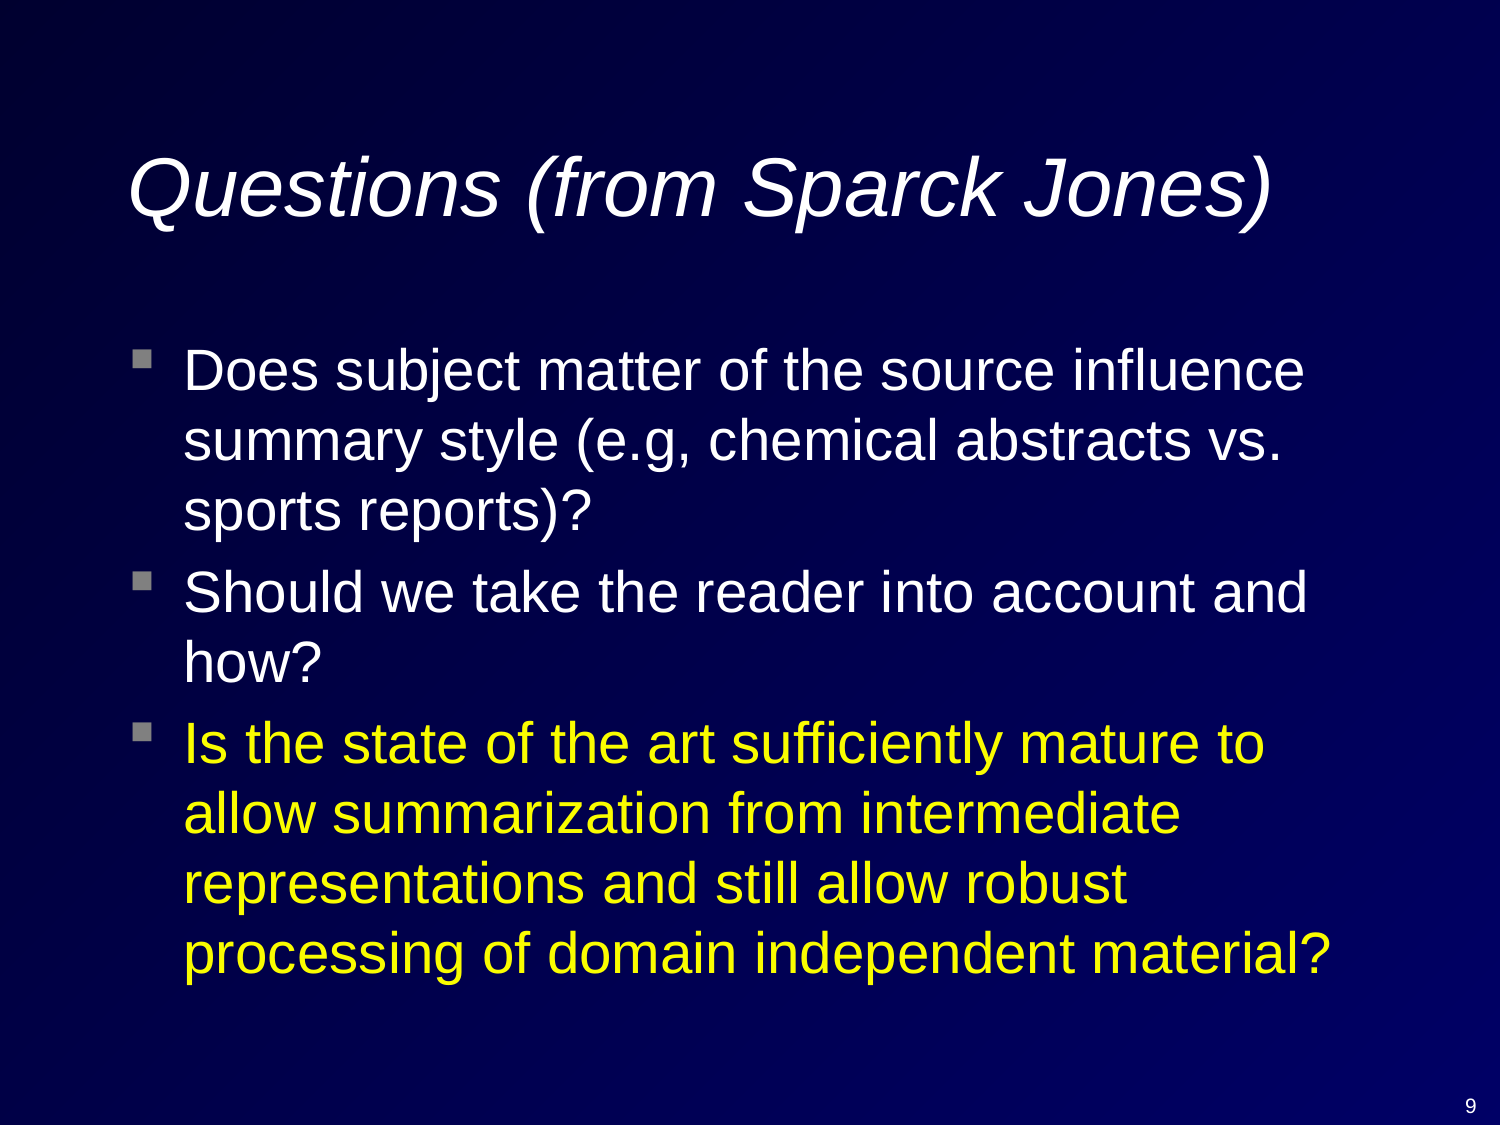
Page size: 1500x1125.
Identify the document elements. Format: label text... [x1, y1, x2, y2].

title Questions (from Sparck Jones) [111, 77, 1388, 288]
list Does subject matter of the source influence summary style (e.g, chemical abstracts vs. sports reports)? Should we take the reader into account and how? Is the state of the art sufficiently mature to allow summarization from intermediate representations and still allow robust processing of domain independent material? [111, 324, 1388, 1076]
